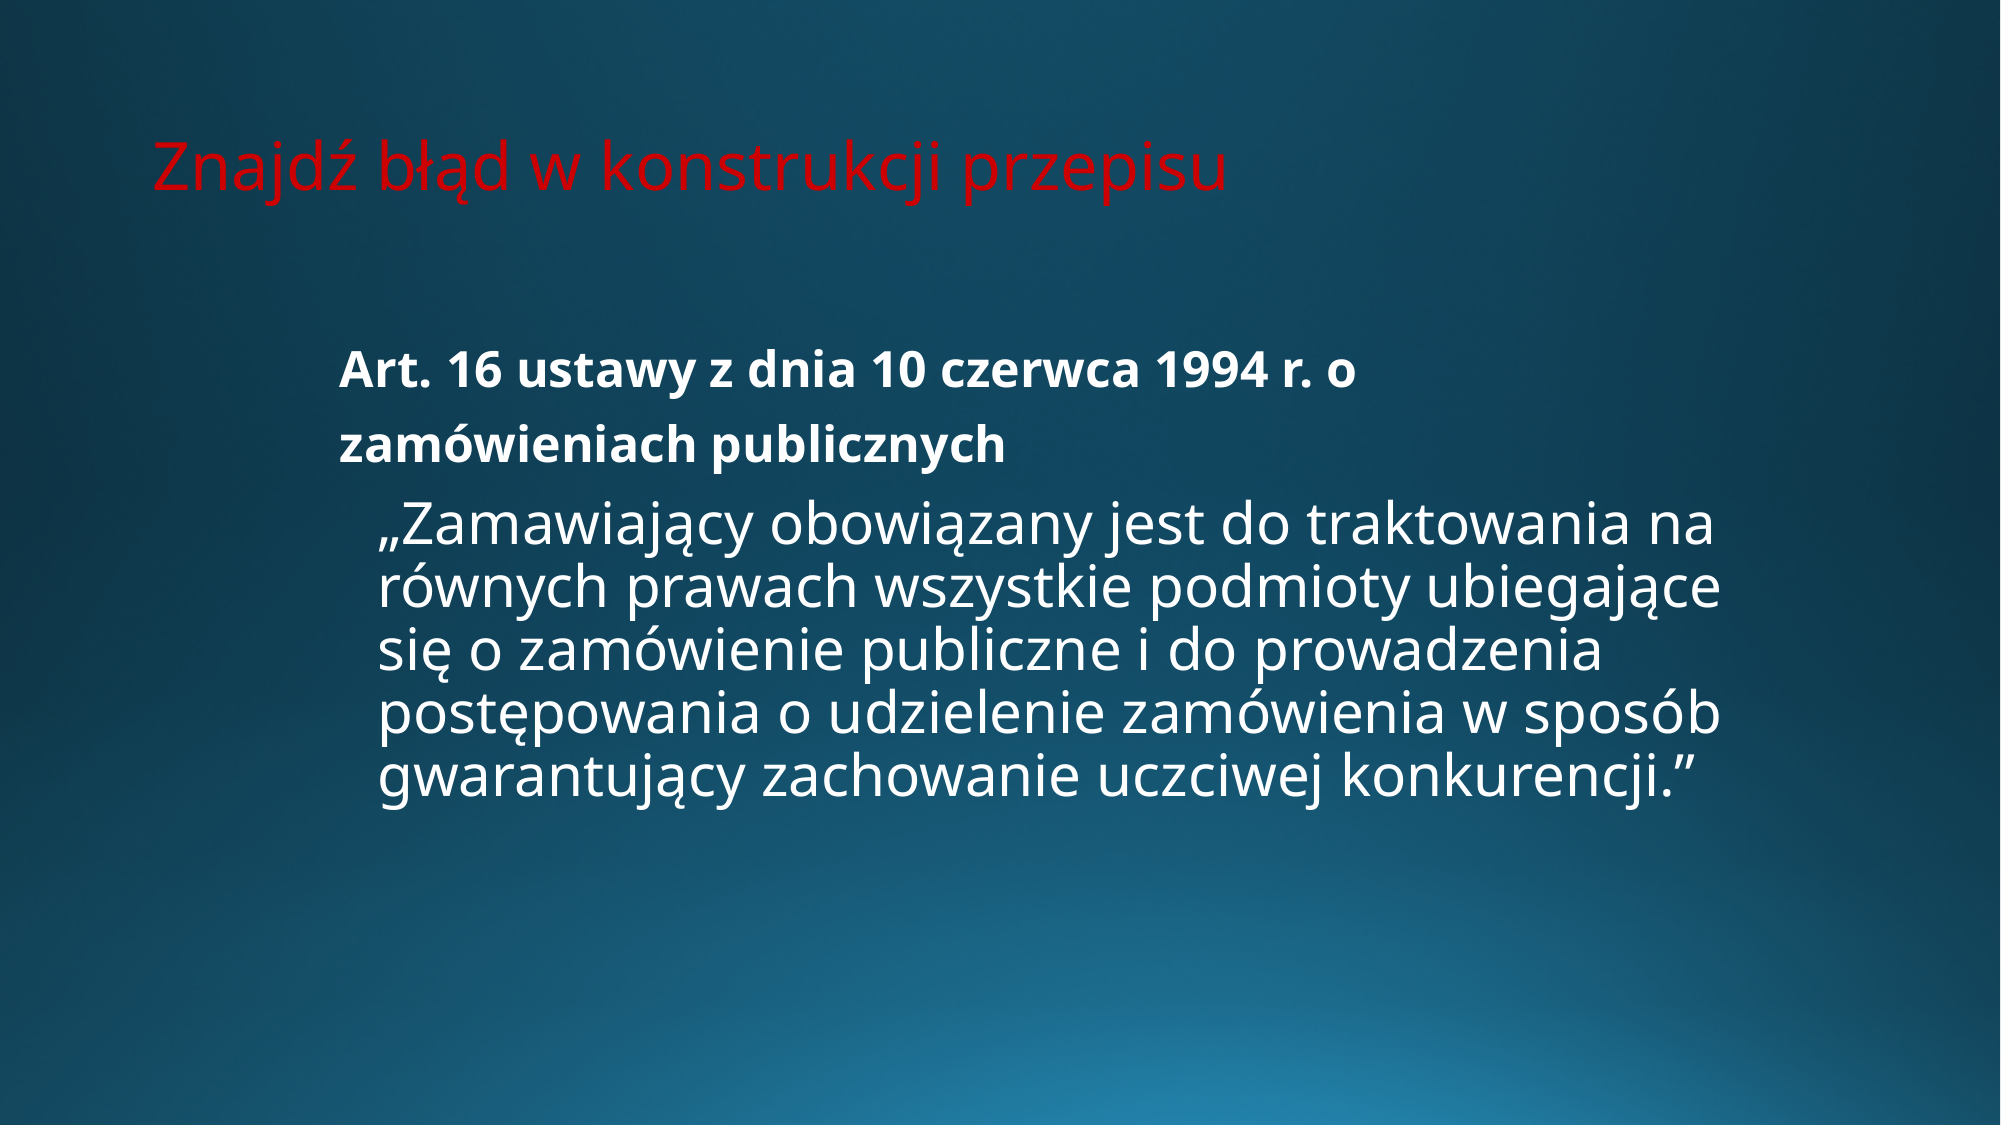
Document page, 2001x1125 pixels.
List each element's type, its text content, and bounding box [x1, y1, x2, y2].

picture [0, 0, 2001, 1125]
list Art. 16 ustawy z dnia 10 czerwca 1994 r. o zamówieniach publicznych „Zamawiający obowiązany jest do traktowania na równych prawach wszystkie podmioty ubiegające się o zamówienie publiczne i do prowadzenia postępowania o udzielenie zamówienia w sposób gwarantujący zachowanie uczciwej konkurencji.” [324, 262, 1750, 1125]
title Znajdź błąd w konstrukcji przepisu [137, 59, 1863, 278]
